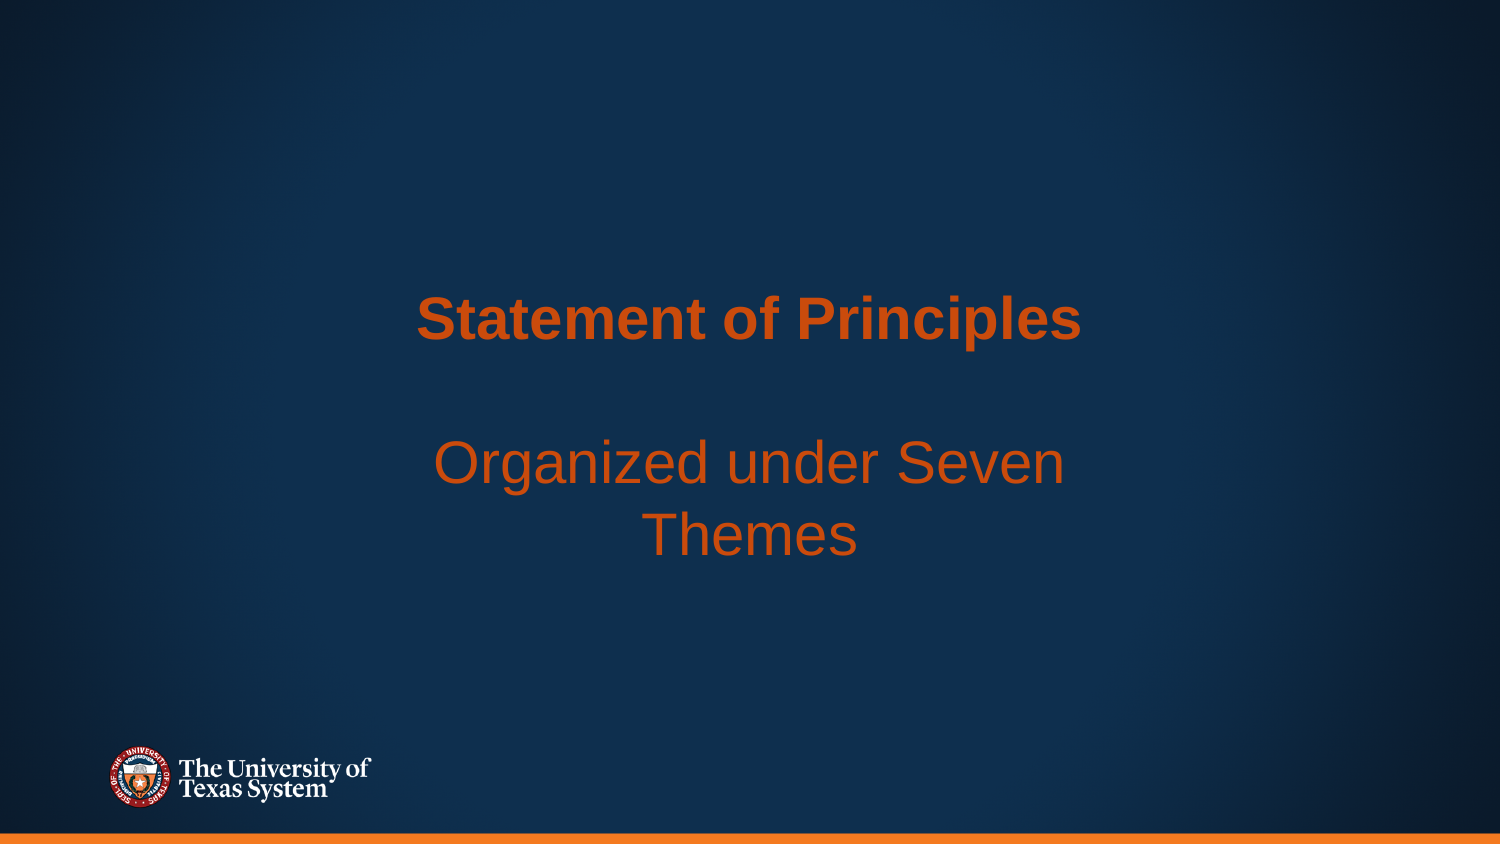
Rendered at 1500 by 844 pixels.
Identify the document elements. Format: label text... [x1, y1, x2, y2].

title Statement of Principles Organized under Seven Themes [187, 268, 1313, 575]
picture [0, 0, 1500, 844]
